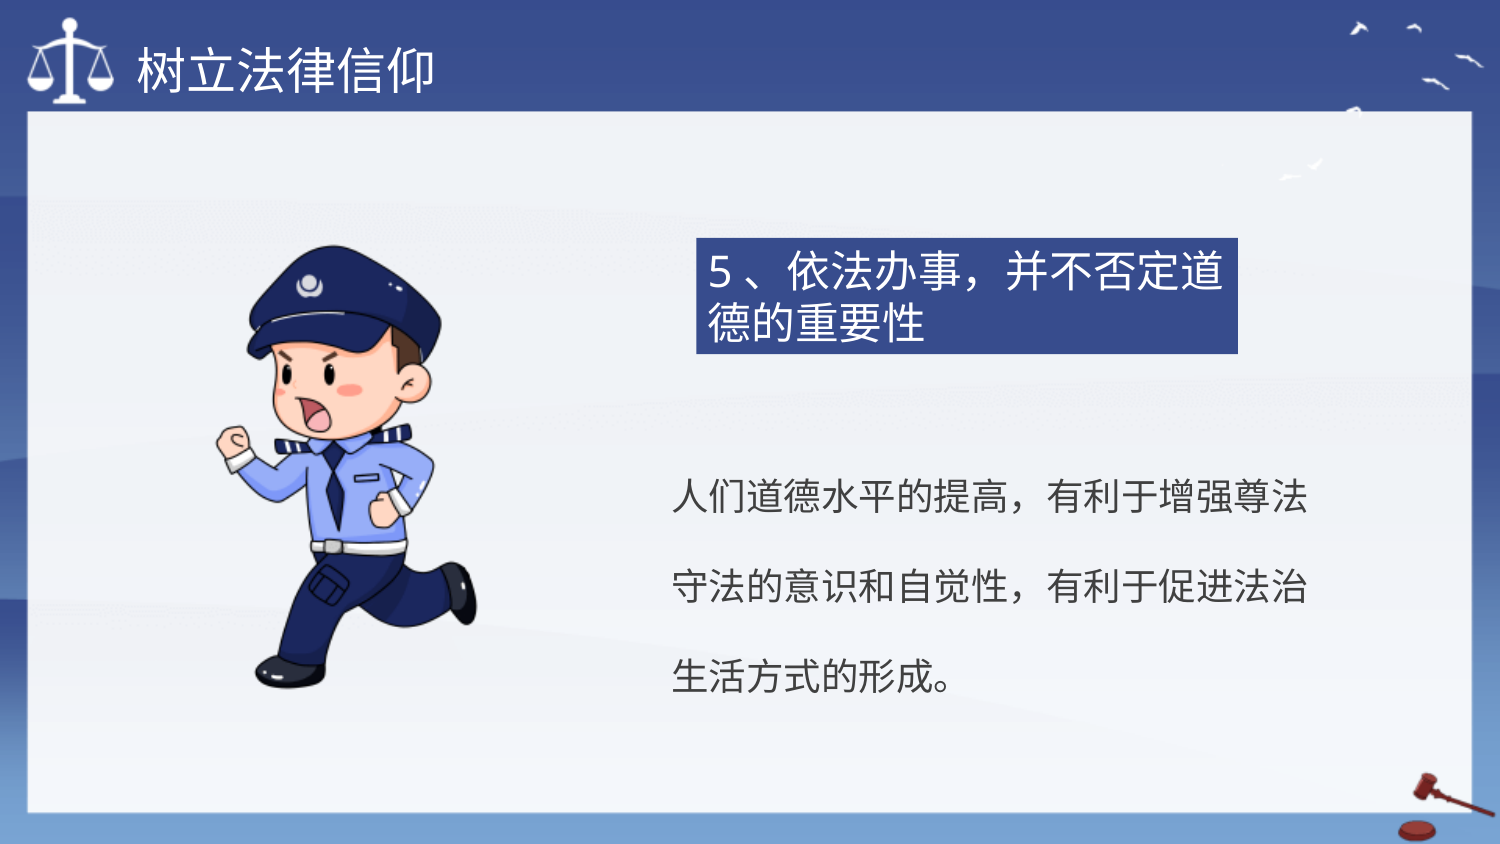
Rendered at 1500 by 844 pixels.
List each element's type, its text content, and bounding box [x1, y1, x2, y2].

text_box 树立法律信仰 [125, 25, 470, 106]
picture [0, 0, 1500, 844]
text_box 5、依法办事，并不否定道德的重要性 [696, 237, 1238, 355]
text_box 人们道德水平的提高，有利于增强尊法守法的意识和自觉性，有利于促进法治生活方式的形成。 [659, 421, 1357, 703]
